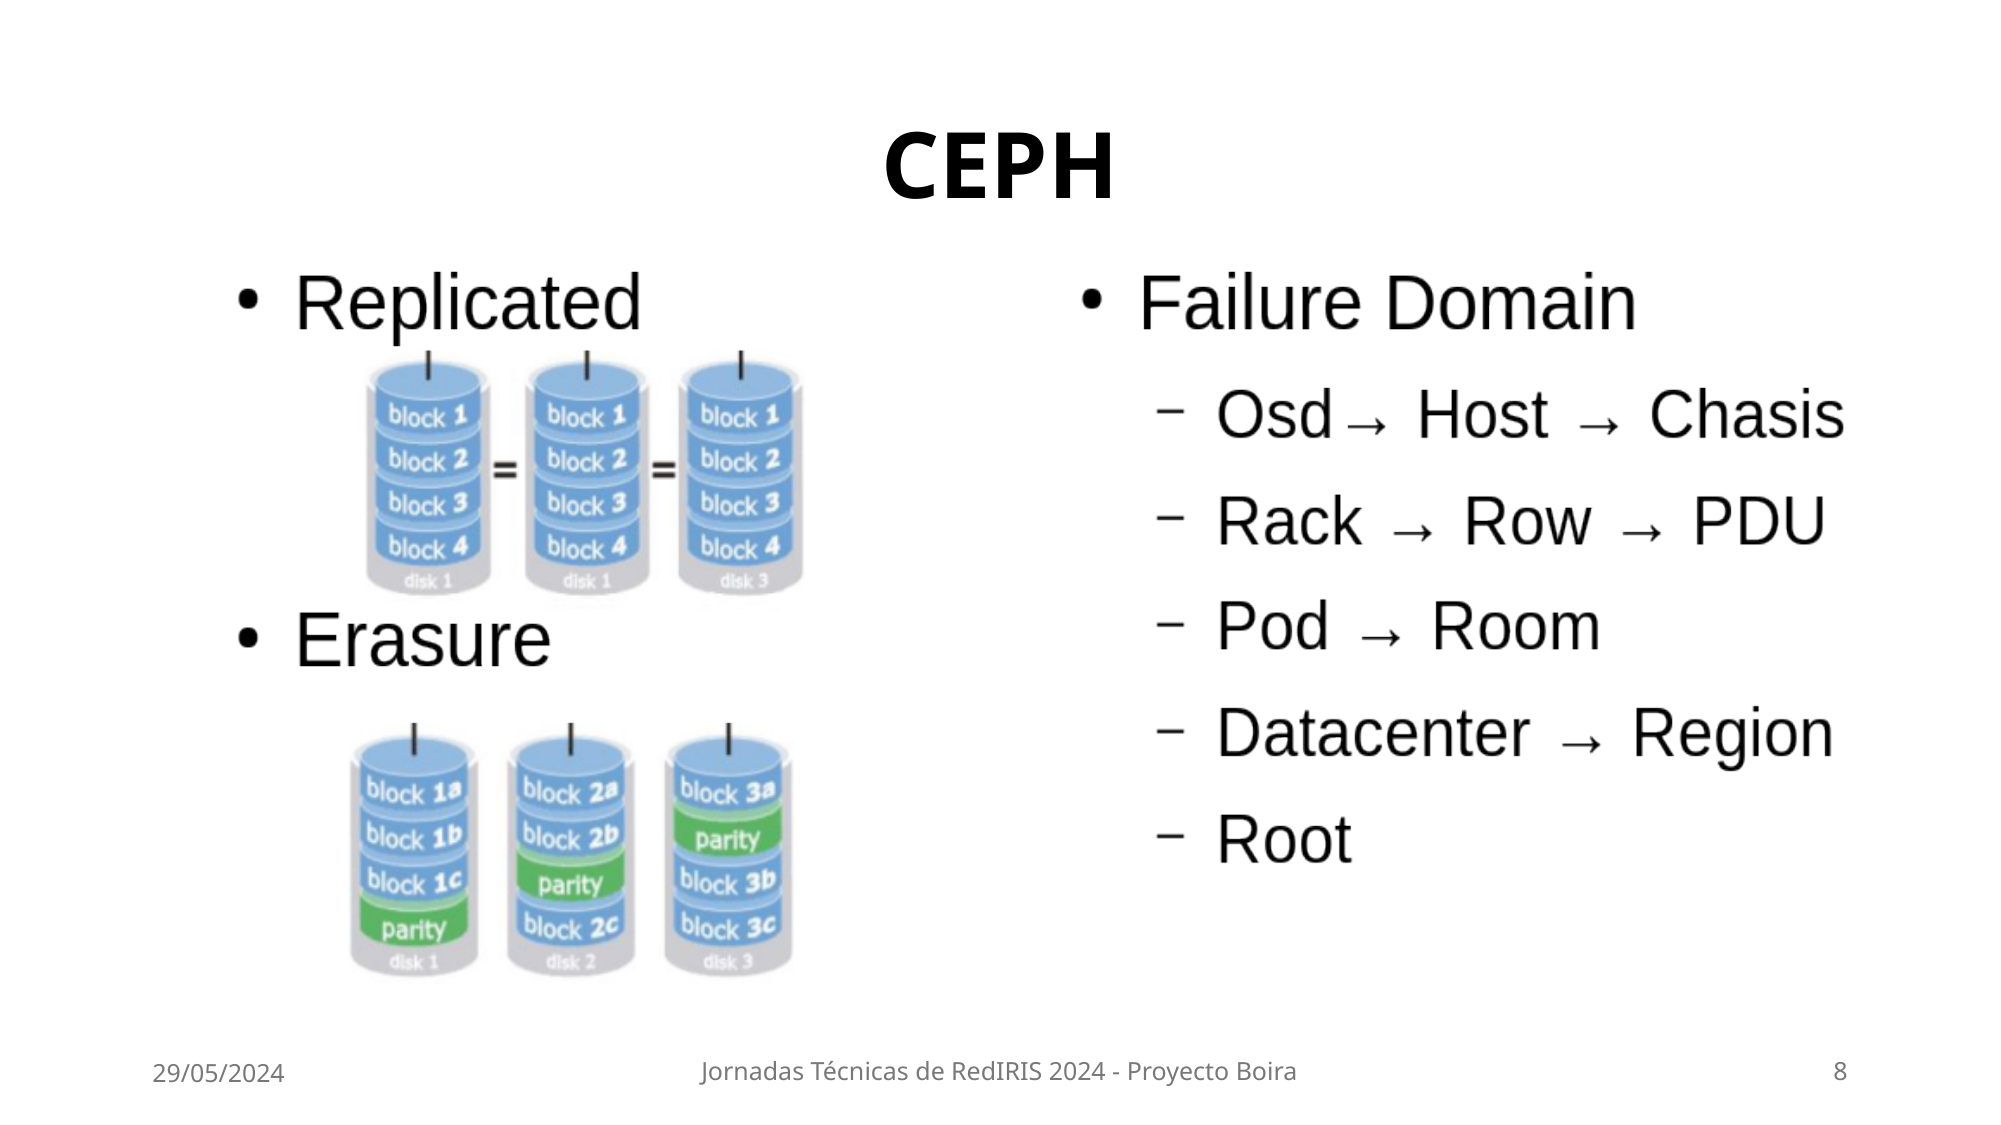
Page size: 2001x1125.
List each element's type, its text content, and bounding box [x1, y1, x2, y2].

title CEPH [137, 59, 1863, 278]
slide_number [137, 1042, 588, 1103]
footer Jornadas Técnicas de RedIRIS 2024 - Proyecto Boira [662, 1042, 1338, 1103]
slide_number 8 [1412, 1042, 1863, 1103]
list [216, 257, 1863, 988]
